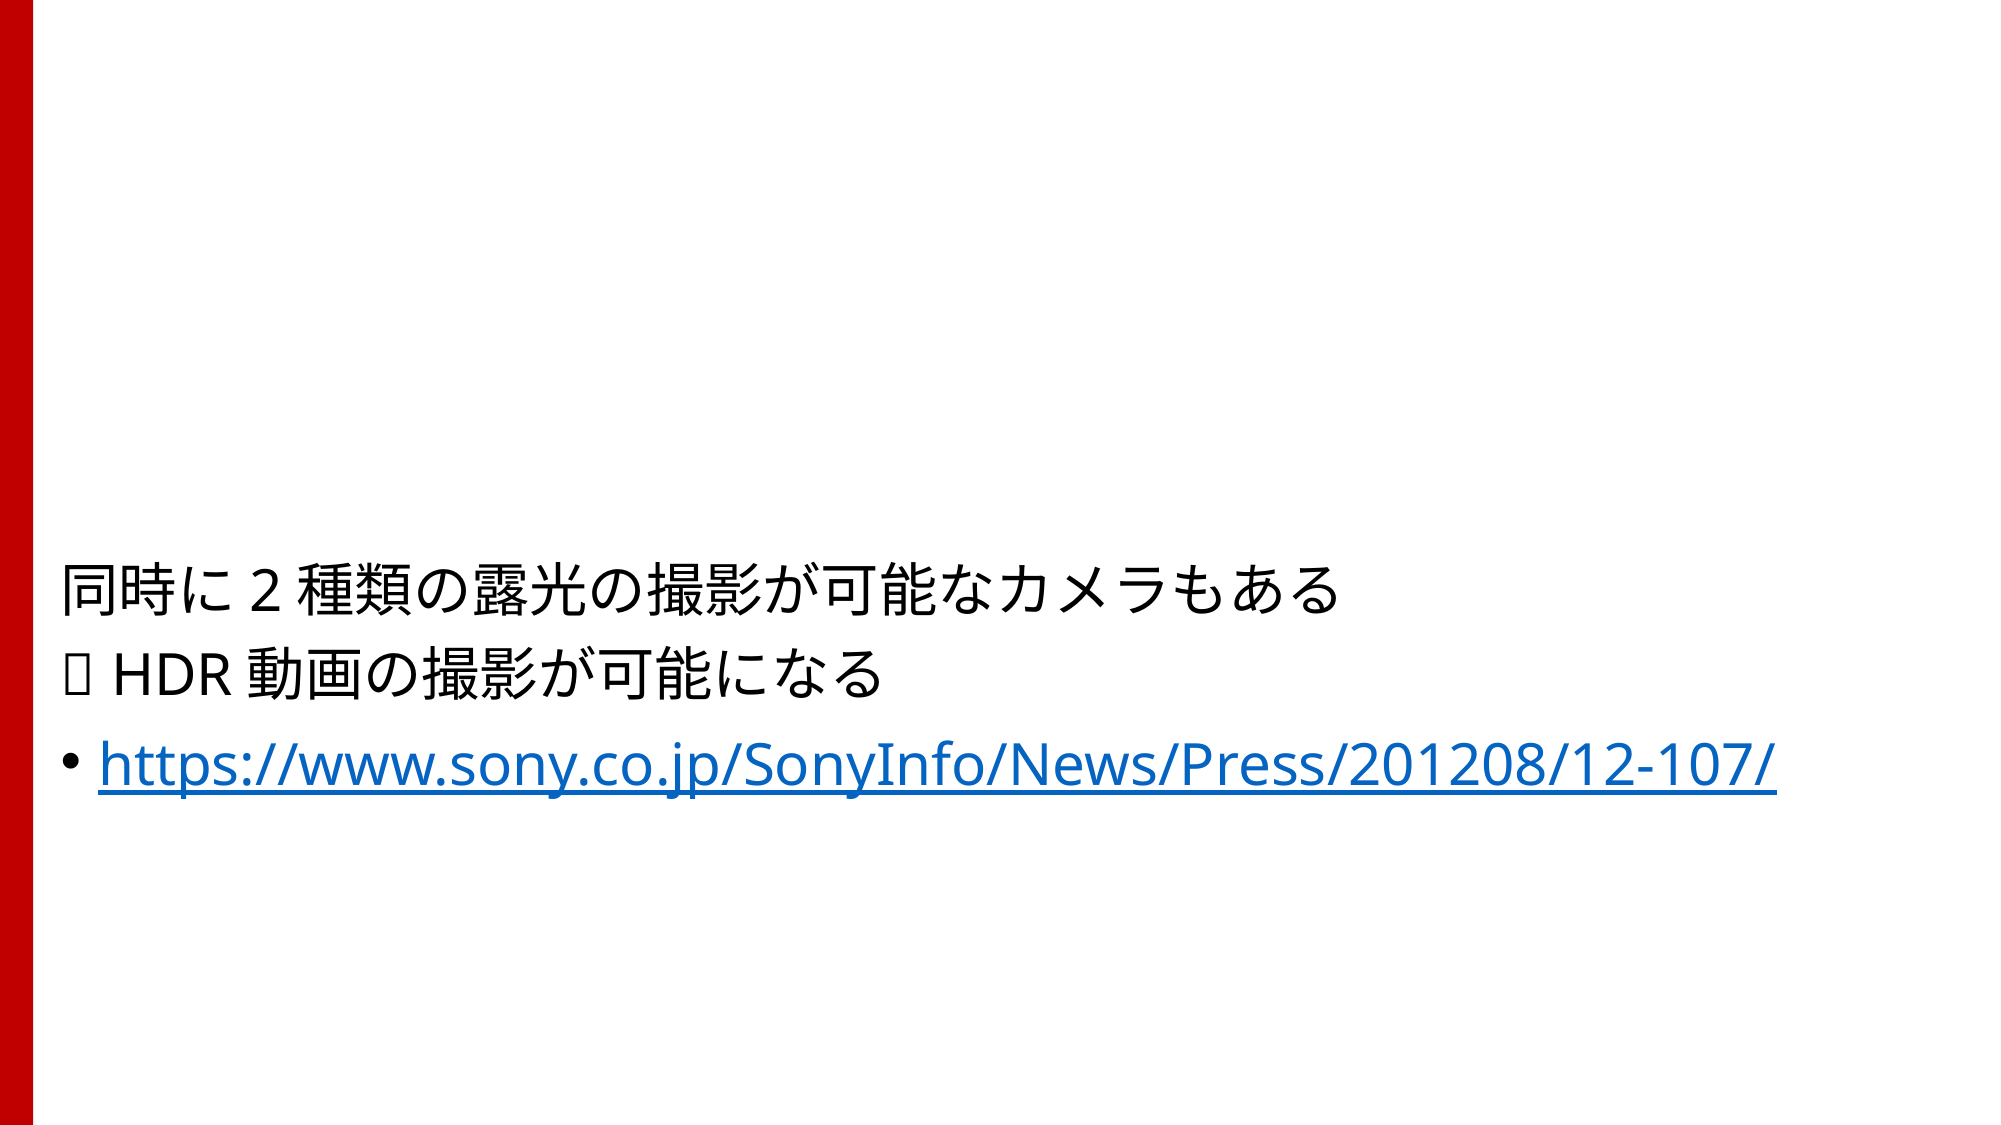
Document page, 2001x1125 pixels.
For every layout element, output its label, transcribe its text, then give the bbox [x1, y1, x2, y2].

list 同時に2種類の露光の撮影が可能なカメラもある  HDR動画の撮影が可能になる https://www.sony.co.jp/SonyInfo/News/Press/201208/12-107/ [45, 553, 1967, 1090]
